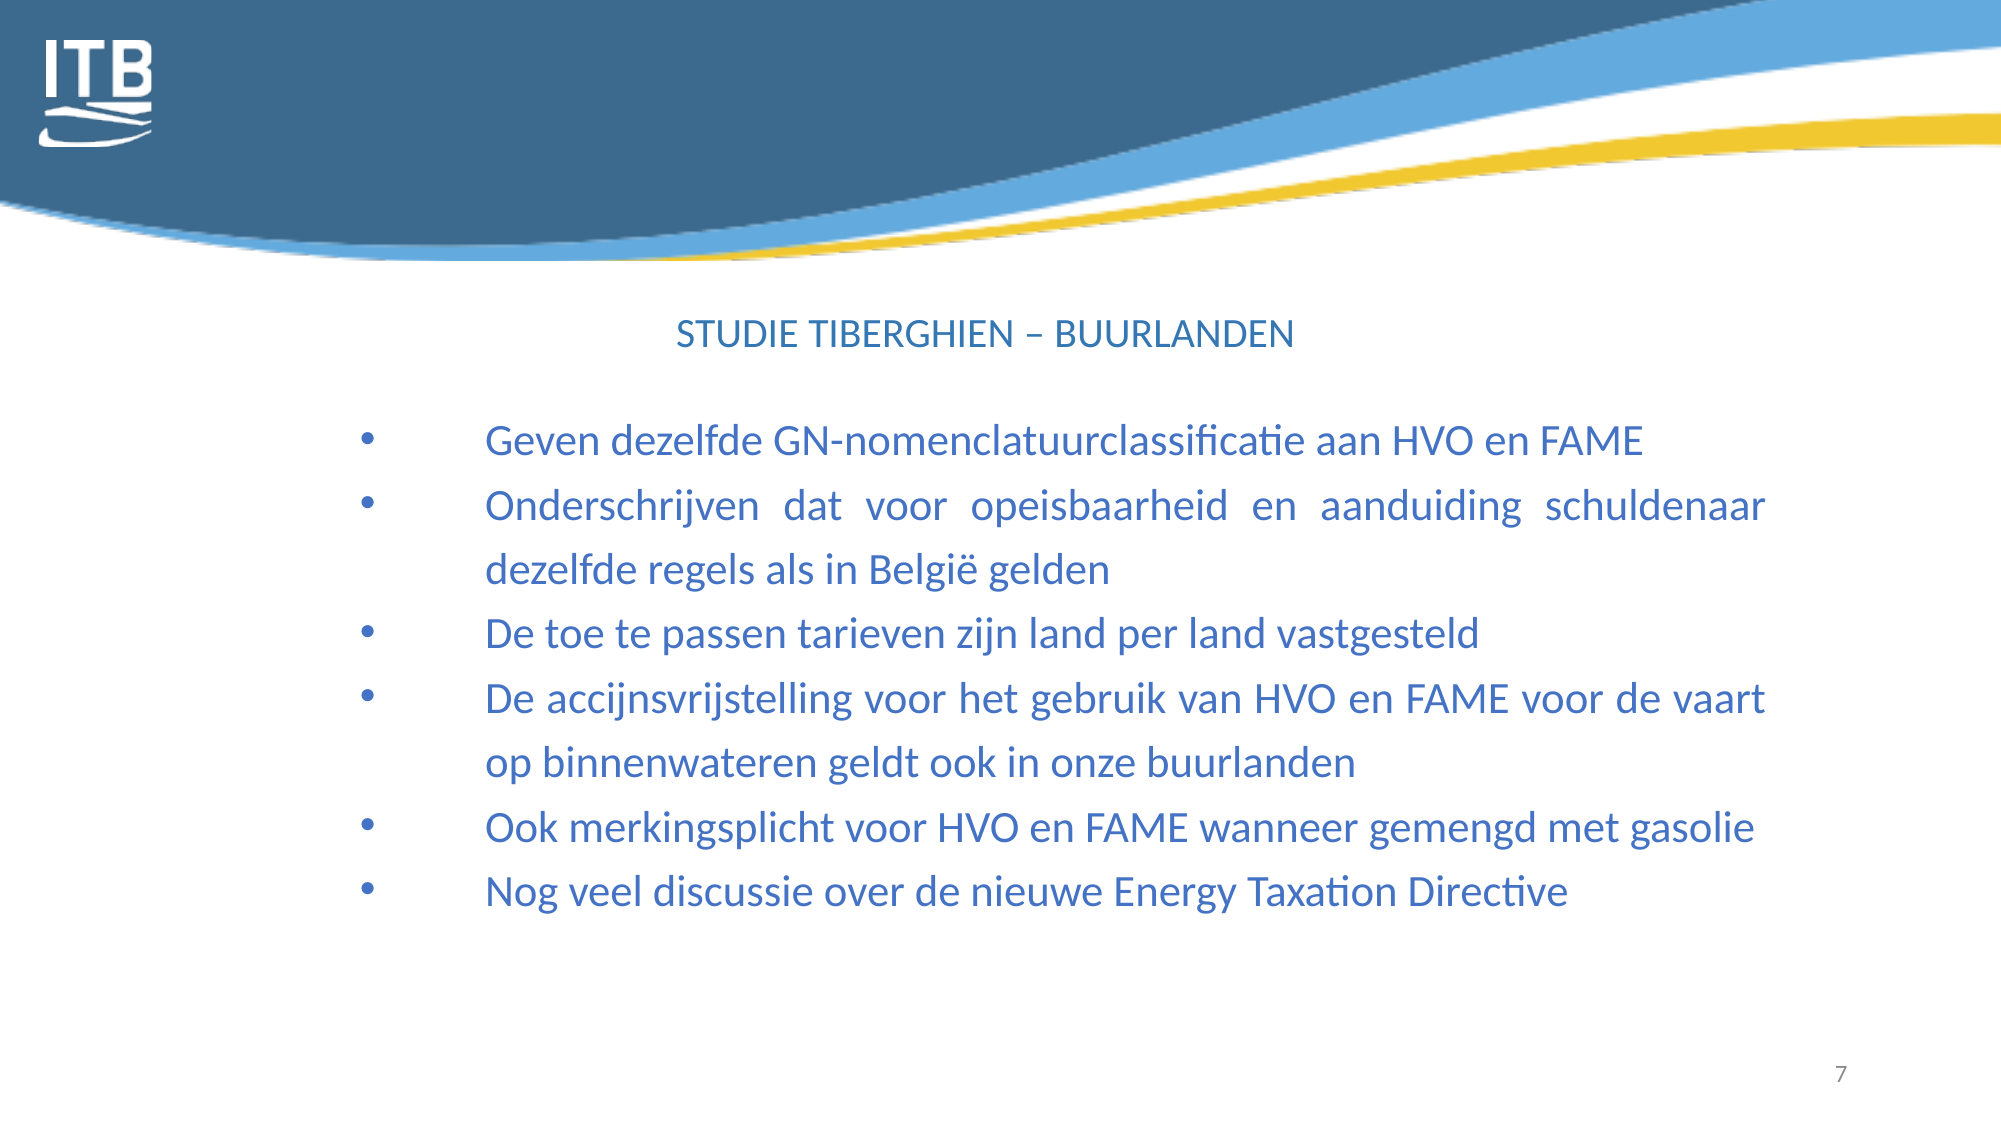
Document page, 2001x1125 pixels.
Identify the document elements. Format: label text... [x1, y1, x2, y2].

text_box STUDIE TIBERGHIEN – BUURLANDEN [338, 261, 1633, 364]
picture [0, 0, 2000, 261]
text_box Geven dezelfde GN-nomenclatuurclassificatie aan HVO en FAME Onderschrijven dat voor opeisbaarheid en aanduiding schuldenaar dezelfde regels als in België gelden De toe te passen tarieven zijn land per land vastgesteld De accijnsvrijstelling voor het gebruik van HVO en FAME voor de vaart op binnenwateren geldt ook in onze buurlanden Ook merkingsplicht voor HVO en FAME wanneer gemengd met gasolie Nog veel discussie over de nieuwe Energy Taxation Directive [338, 375, 1783, 940]
slide_number 7 [1412, 1042, 1863, 1103]
